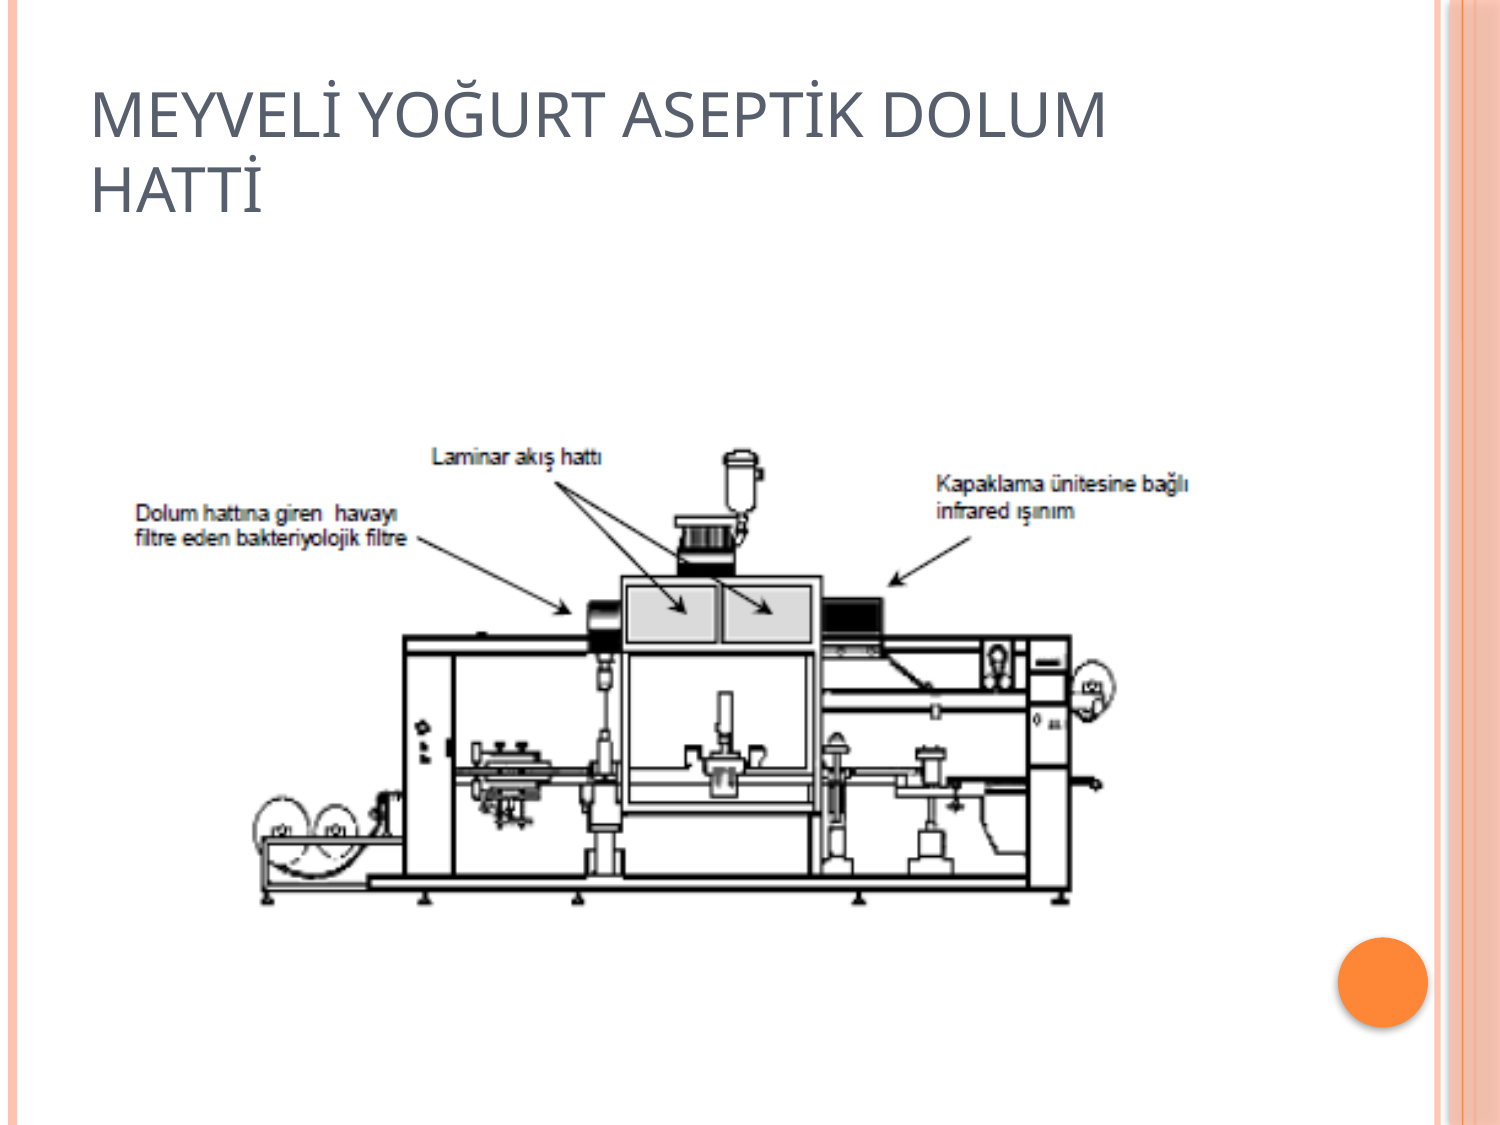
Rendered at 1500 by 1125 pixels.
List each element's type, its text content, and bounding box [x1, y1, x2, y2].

title Meyveli yoğurt aseptik dolum hatti [75, 45, 1300, 233]
picture [123, 372, 1294, 969]
